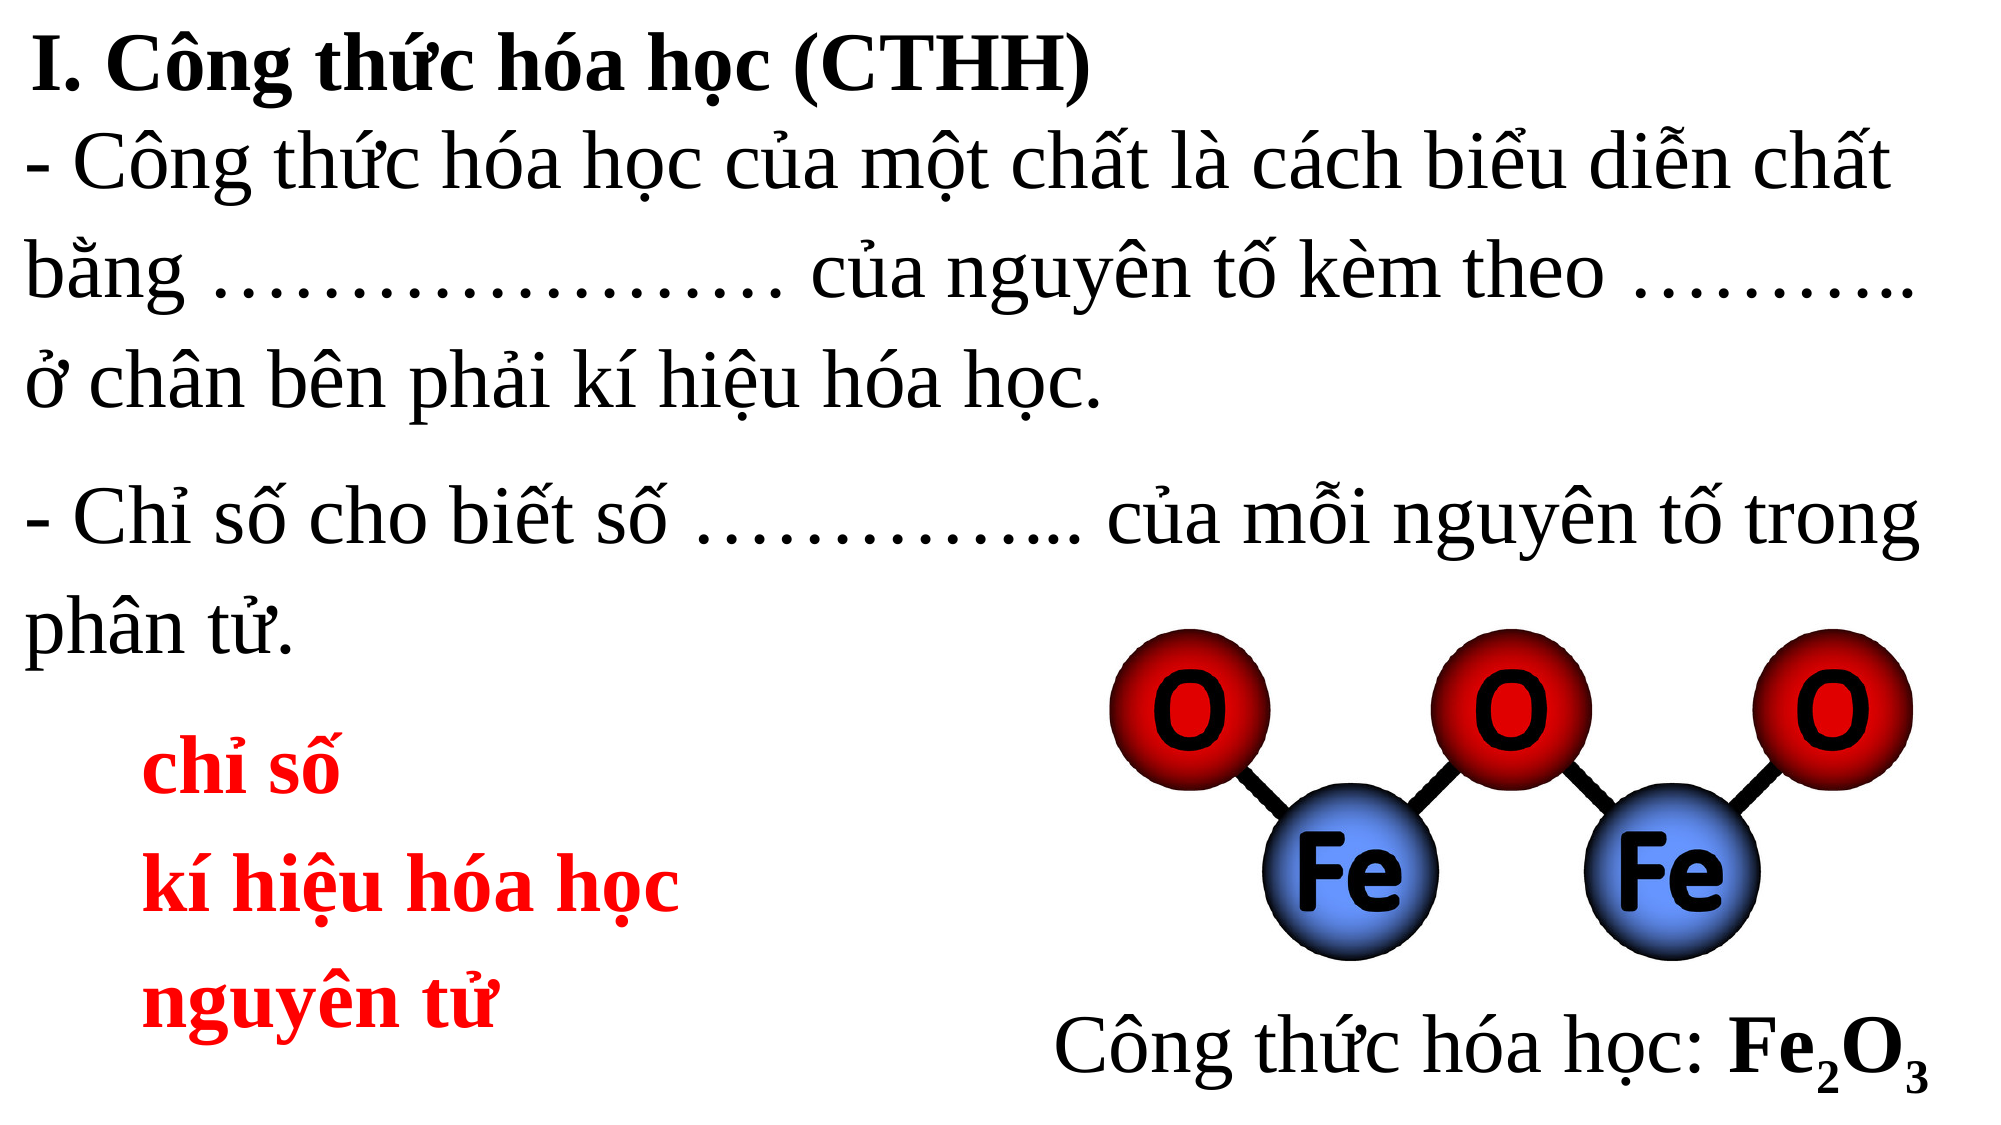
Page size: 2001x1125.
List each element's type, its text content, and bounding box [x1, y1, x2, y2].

text_box chỉ số [126, 702, 699, 818]
text_box kí hiệu hóa học [126, 820, 699, 936]
text_box nguyên tử [126, 936, 532, 1052]
text_box I. Công thức hóa học (CTHH) [15, 0, 1109, 115]
title Công thức hóa học: Fe2O3 [676, 1003, 2000, 1081]
text_box - Công thức hóa học của một chất là cách biểu diễn chất bằng ………………… của nguyên tố kèm theo ……….. ở chân bên phải kí hiệu hóa học. [9, 159, 2000, 360]
text_box - Chỉ số cho biết số …………... của mỗi nguyên tố trong phân tử. [9, 460, 2000, 660]
picture [1075, 579, 1947, 1023]
